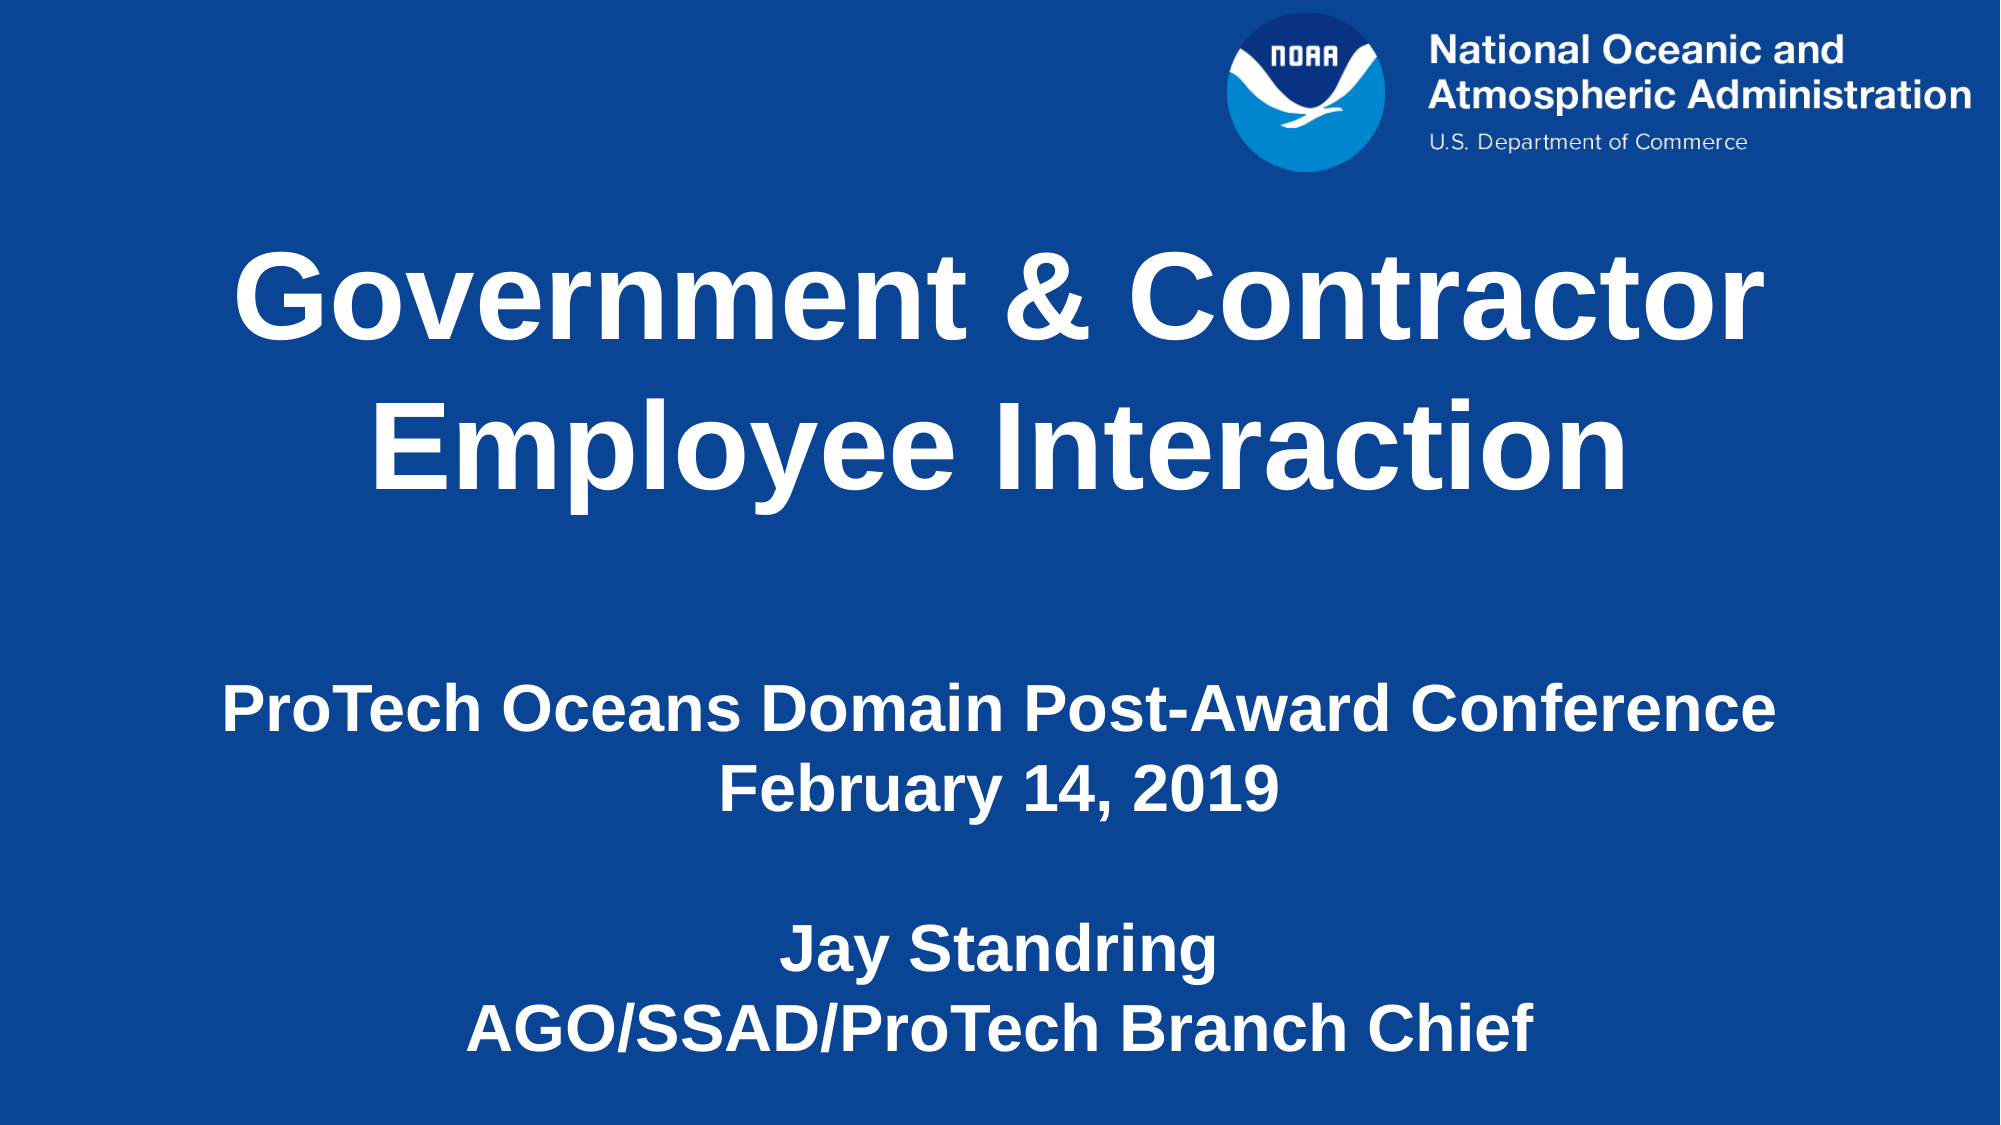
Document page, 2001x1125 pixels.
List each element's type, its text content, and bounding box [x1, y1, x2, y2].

picture [1227, 13, 1971, 172]
text_box Government & Contractor Employee Interaction ProTech Oceans Domain Post-Award Conference February 14, 2019 Jay Standring AGO/SSAD/ProTech Branch Chief [0, 207, 2000, 1125]
